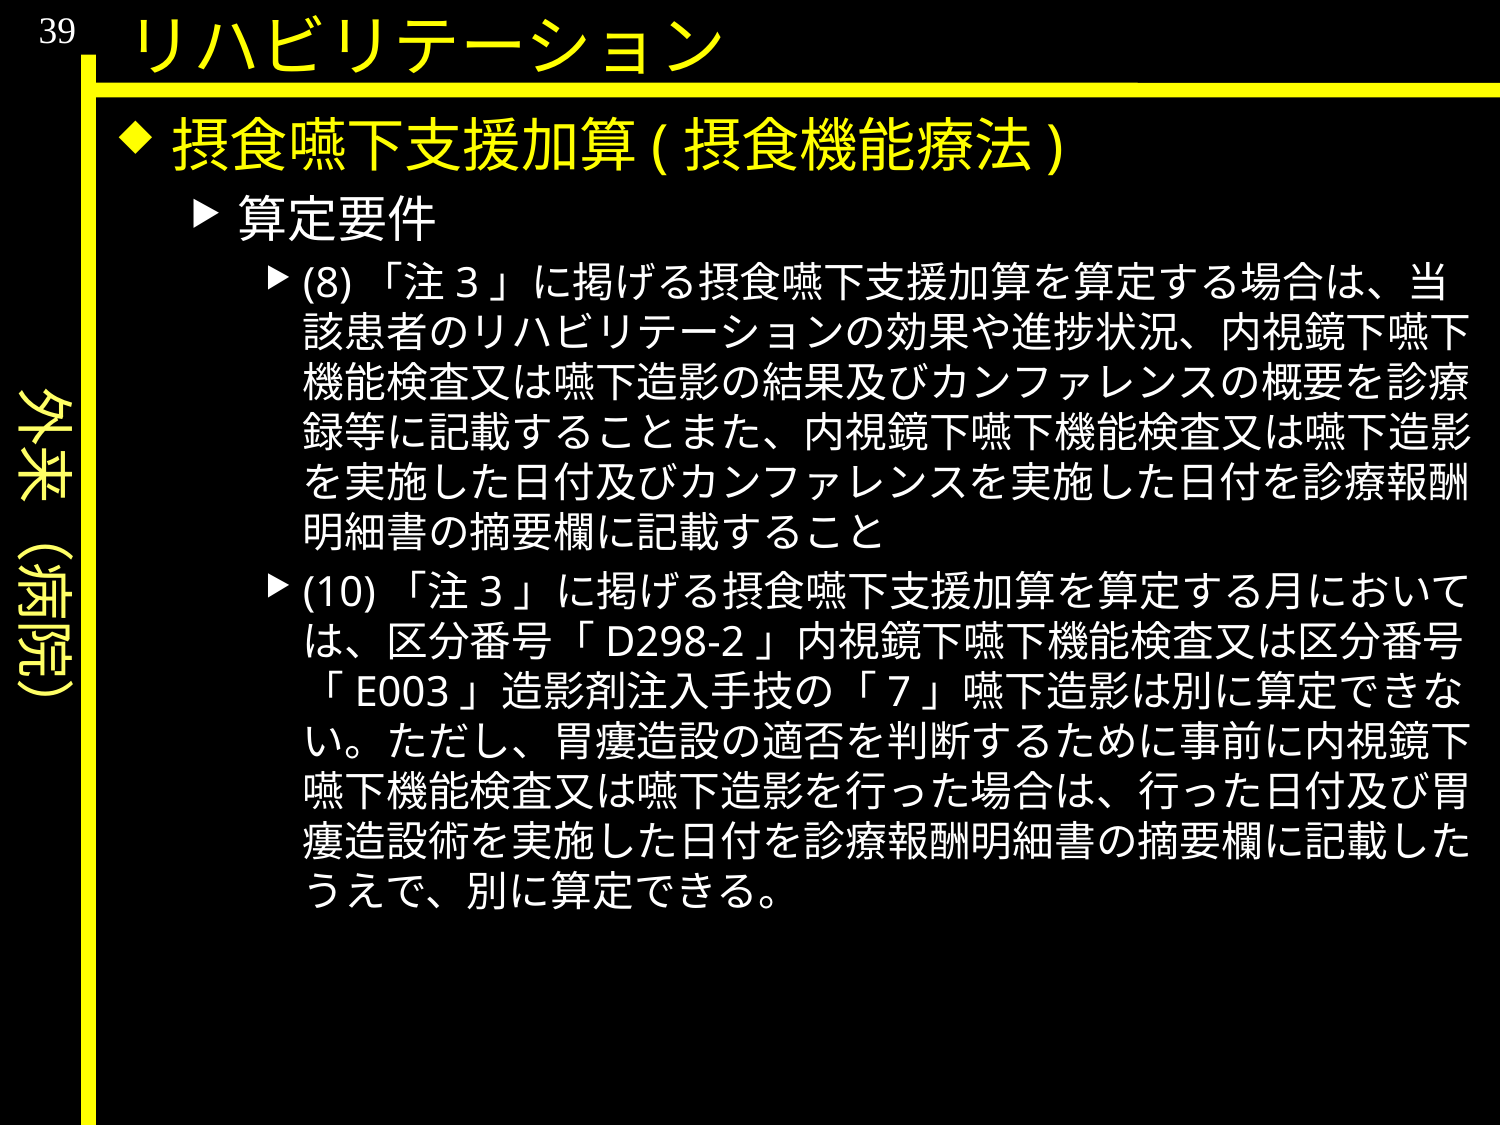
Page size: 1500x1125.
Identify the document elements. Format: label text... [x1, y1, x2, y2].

text_box 39 [23, 0, 160, 59]
list 摂食嚥下支援加算(摂食機能療法) 算定要件 (8)「注3」に掲げる摂食嚥下支援加算を算定する場合は、当該患者のリハビリテーションの効果や進捗状況、内視鏡下嚥下機能検査又は嚥下造影の結果及びカンファレンスの概要を診療録等に記載することまた、内視鏡下嚥下機能検査又は嚥下造影を実施した日付及びカンファレンスを実施した日付を診療報酬明細書の摘要欄に記載すること (10)「注3」に掲げる摂食嚥下支援加算を算定する月においては、区分番号「D298-2」内視鏡下嚥下機能検査又は区分番号「E003」造影剤注入手技の「7」嚥下造影は別に算定できない。ただし、胃瘻造設の適否を判断するために事前に内視鏡下嚥下機能検査又は嚥下造影を行った場合は、行った日付及び胃瘻造設術を実施した日付を診療報酬明細書の摘要欄に記載したうえで、別に算定できる。 [100, 100, 1496, 1120]
text_box 外来（病院） [16, 0, 77, 1125]
text_box リハビリテーション [112, 0, 1477, 90]
